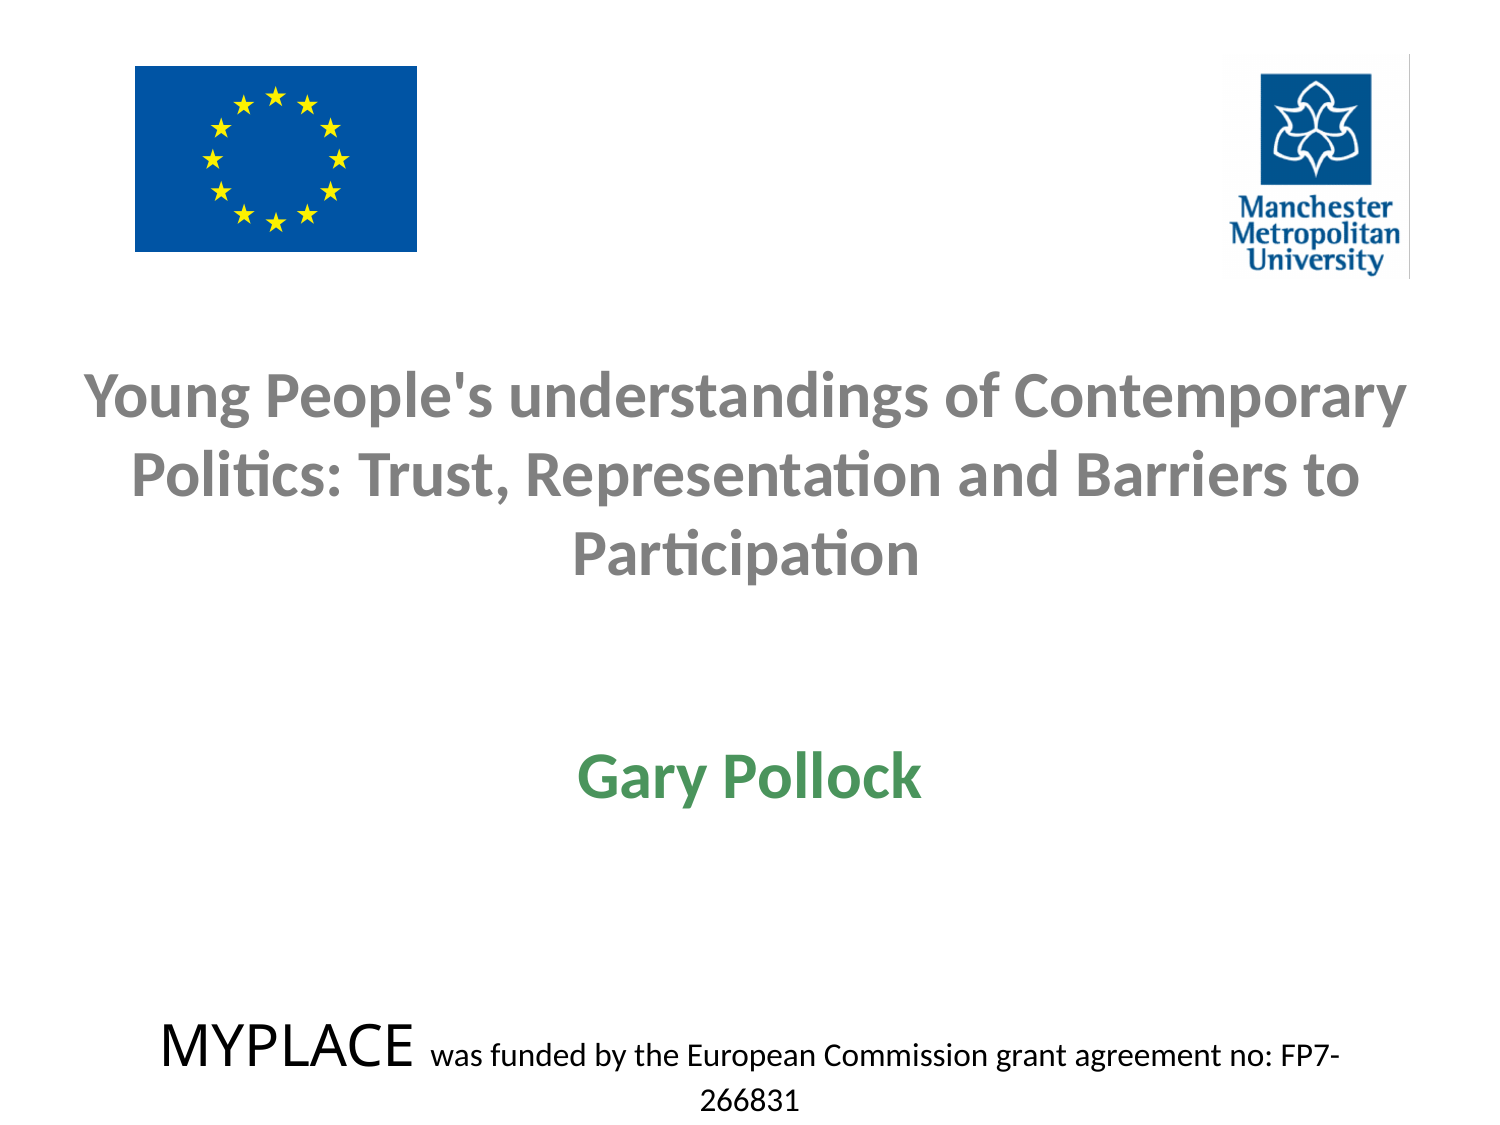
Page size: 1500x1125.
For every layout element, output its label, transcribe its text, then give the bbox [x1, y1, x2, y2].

title Young People's understandings of Contemporary Politics: Trust, Representation and Barriers to Participation [44, 349, 1449, 592]
list Gary Pollock [224, 636, 1276, 926]
picture [1222, 54, 1410, 279]
picture [135, 66, 417, 252]
text_box MYPLACE was funded by the European Commission grant agreement no: FP7-266831 [112, 1007, 1388, 1118]
